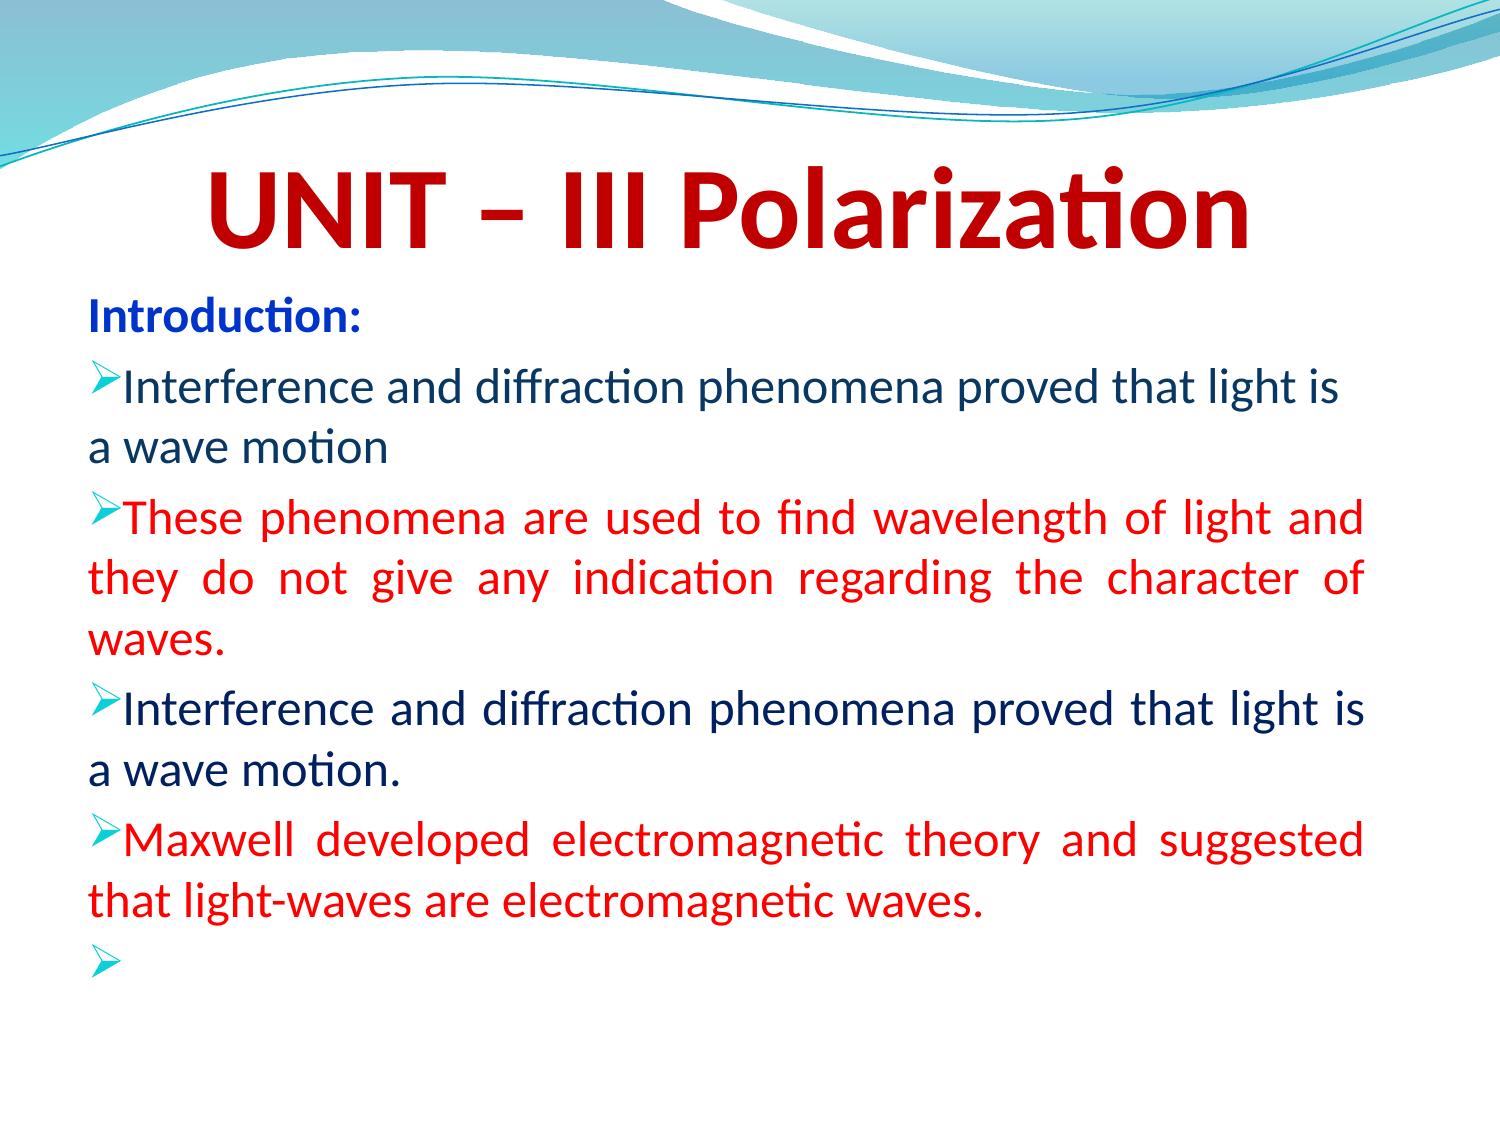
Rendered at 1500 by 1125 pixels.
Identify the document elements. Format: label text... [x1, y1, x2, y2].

subtitle Introduction: Interference and diffraction phenomena proved that light is a wave motion These phenomena are used to find wavelength of light and they do not give any indication regarding the character of waves. Interference and diffraction phenomena proved that light is a wave motion. Maxwell developed electromagnetic theory and suggested that light-waves are electromagnetic waves. [87, 275, 1376, 1013]
title UNIT – III Polarization [87, 112, 1376, 275]
